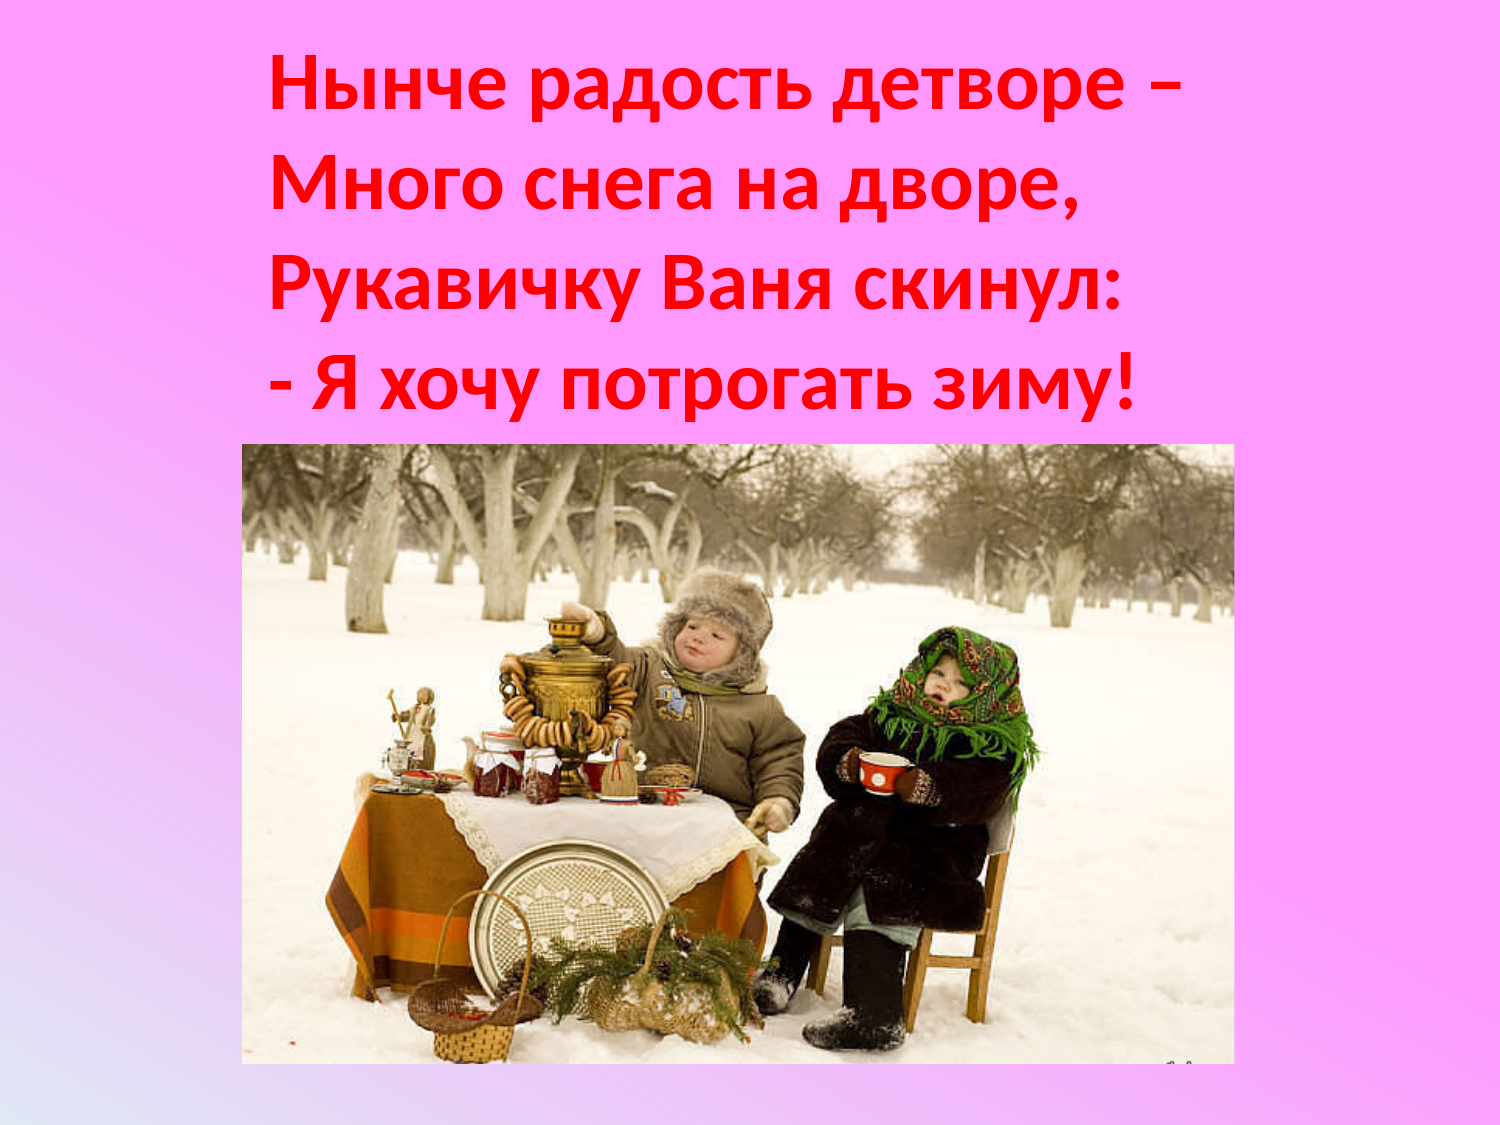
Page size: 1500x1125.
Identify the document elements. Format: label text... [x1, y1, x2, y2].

picture [241, 444, 1235, 1064]
text_box Нынче радость детворе – Много снега на дворе, Рукавичку Ваня скинул: - Я хочу потрогать зиму! [252, 41, 1378, 411]
